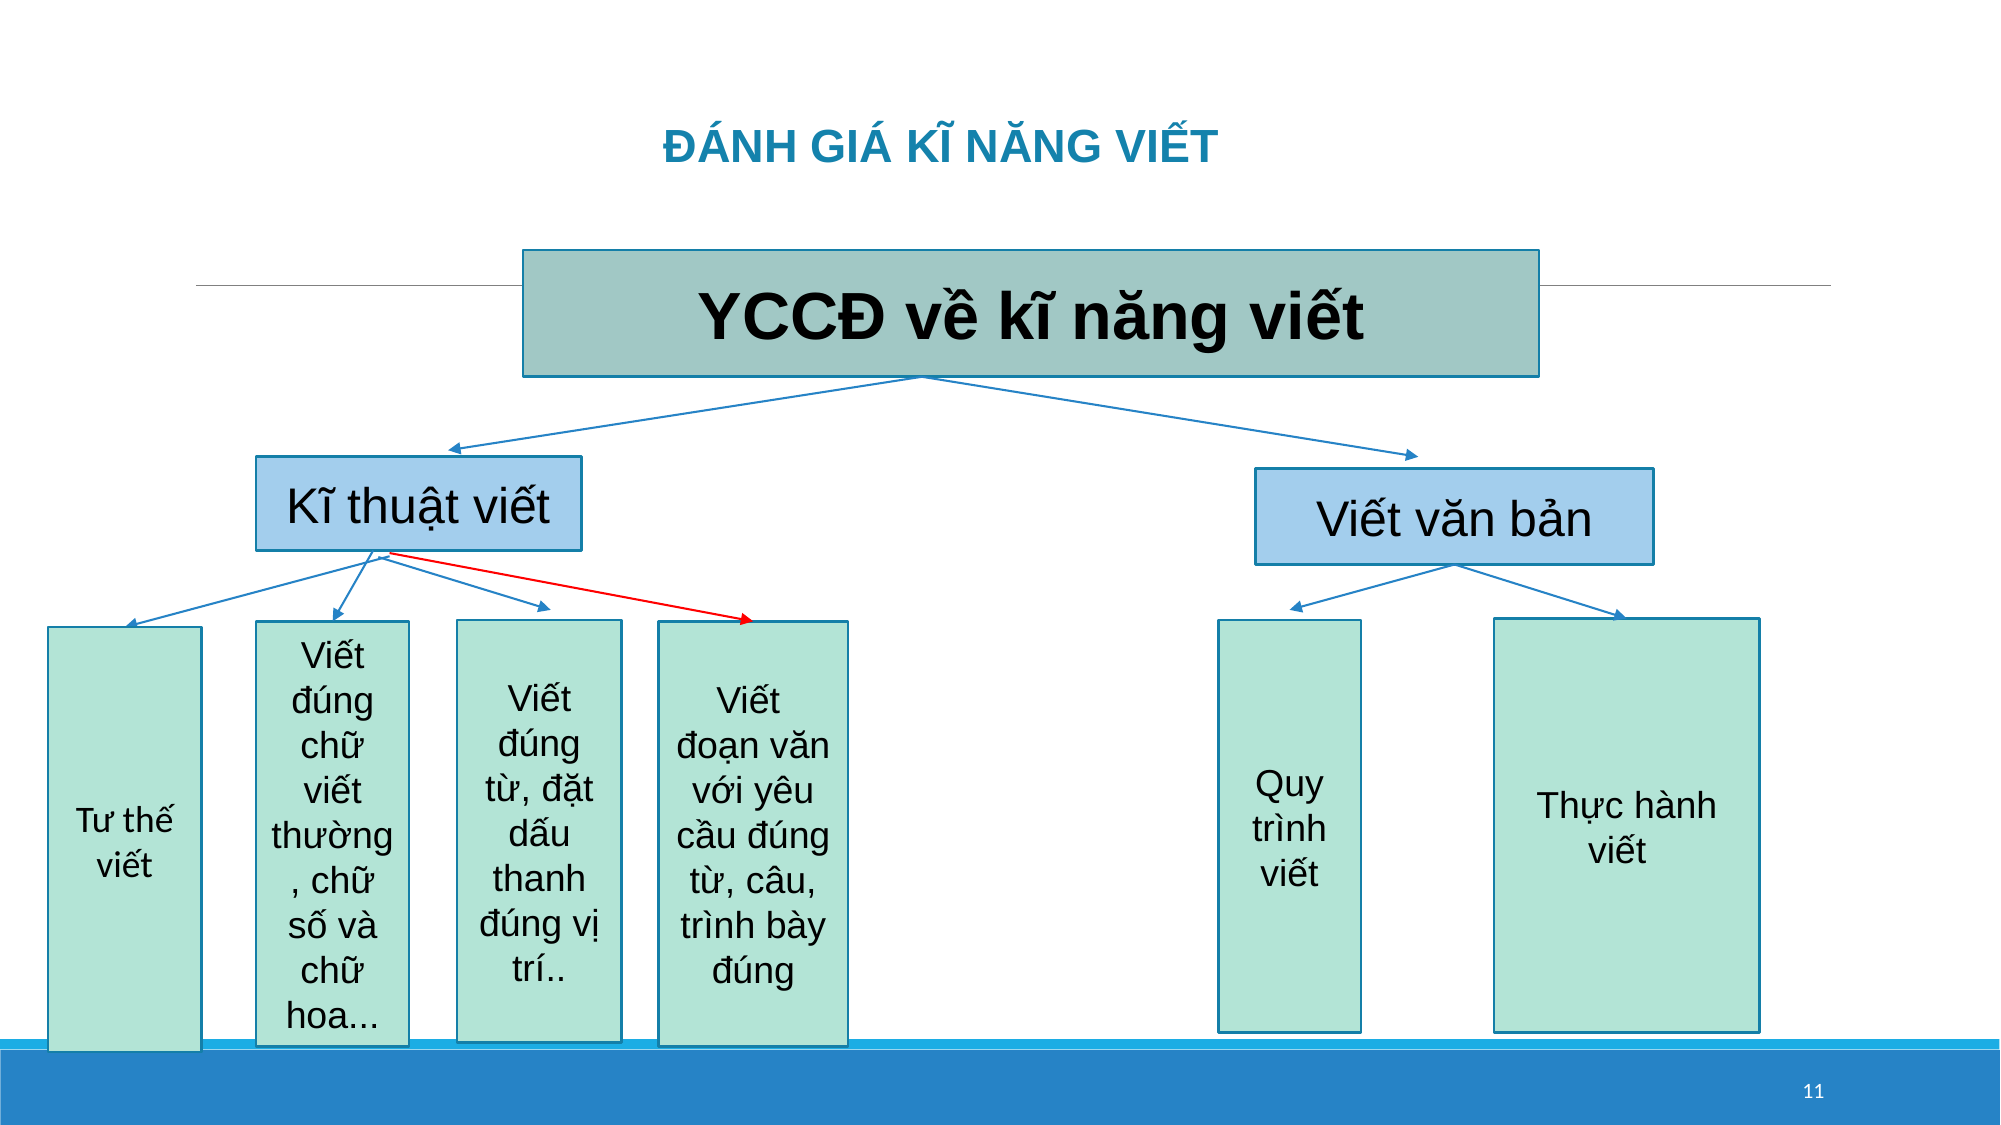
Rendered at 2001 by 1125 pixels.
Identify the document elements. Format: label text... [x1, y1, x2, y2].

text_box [1289, 563, 1456, 611]
text_box Viết đúng chữ viết thường, chữ số và chữ hoa... [255, 630, 410, 1048]
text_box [124, 555, 333, 628]
text_box Kĩ thuật viết [255, 455, 583, 552]
text_box Viết đúng từ, đặt dấu thanh đúng vị trí.. [456, 630, 623, 1044]
text_box YCCĐ về kĩ năng viết [522, 249, 1540, 378]
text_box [377, 556, 386, 611]
text_box Thực hành viết [1493, 617, 1761, 1034]
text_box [921, 376, 1419, 458]
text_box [1453, 563, 1628, 619]
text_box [389, 552, 754, 622]
slide_number 11 [1624, 1059, 1840, 1120]
text_box CHƯƠNG TRÌNH TIẾNG VIỆT LỚP 2 ĐÁNH GIÁ KĨ NĂNG VIẾT [256, 53, 1627, 180]
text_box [447, 376, 920, 451]
text_box Quy trình viết [1217, 619, 1362, 1034]
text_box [379, 619, 389, 628]
text_box Viết văn bản [1254, 467, 1655, 566]
text_box Viết đoạn văn với yêu cầu đúng từ, câu, trình bày đúng [657, 620, 849, 1048]
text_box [332, 549, 374, 622]
text_box Tư thế viết [47, 626, 203, 1053]
